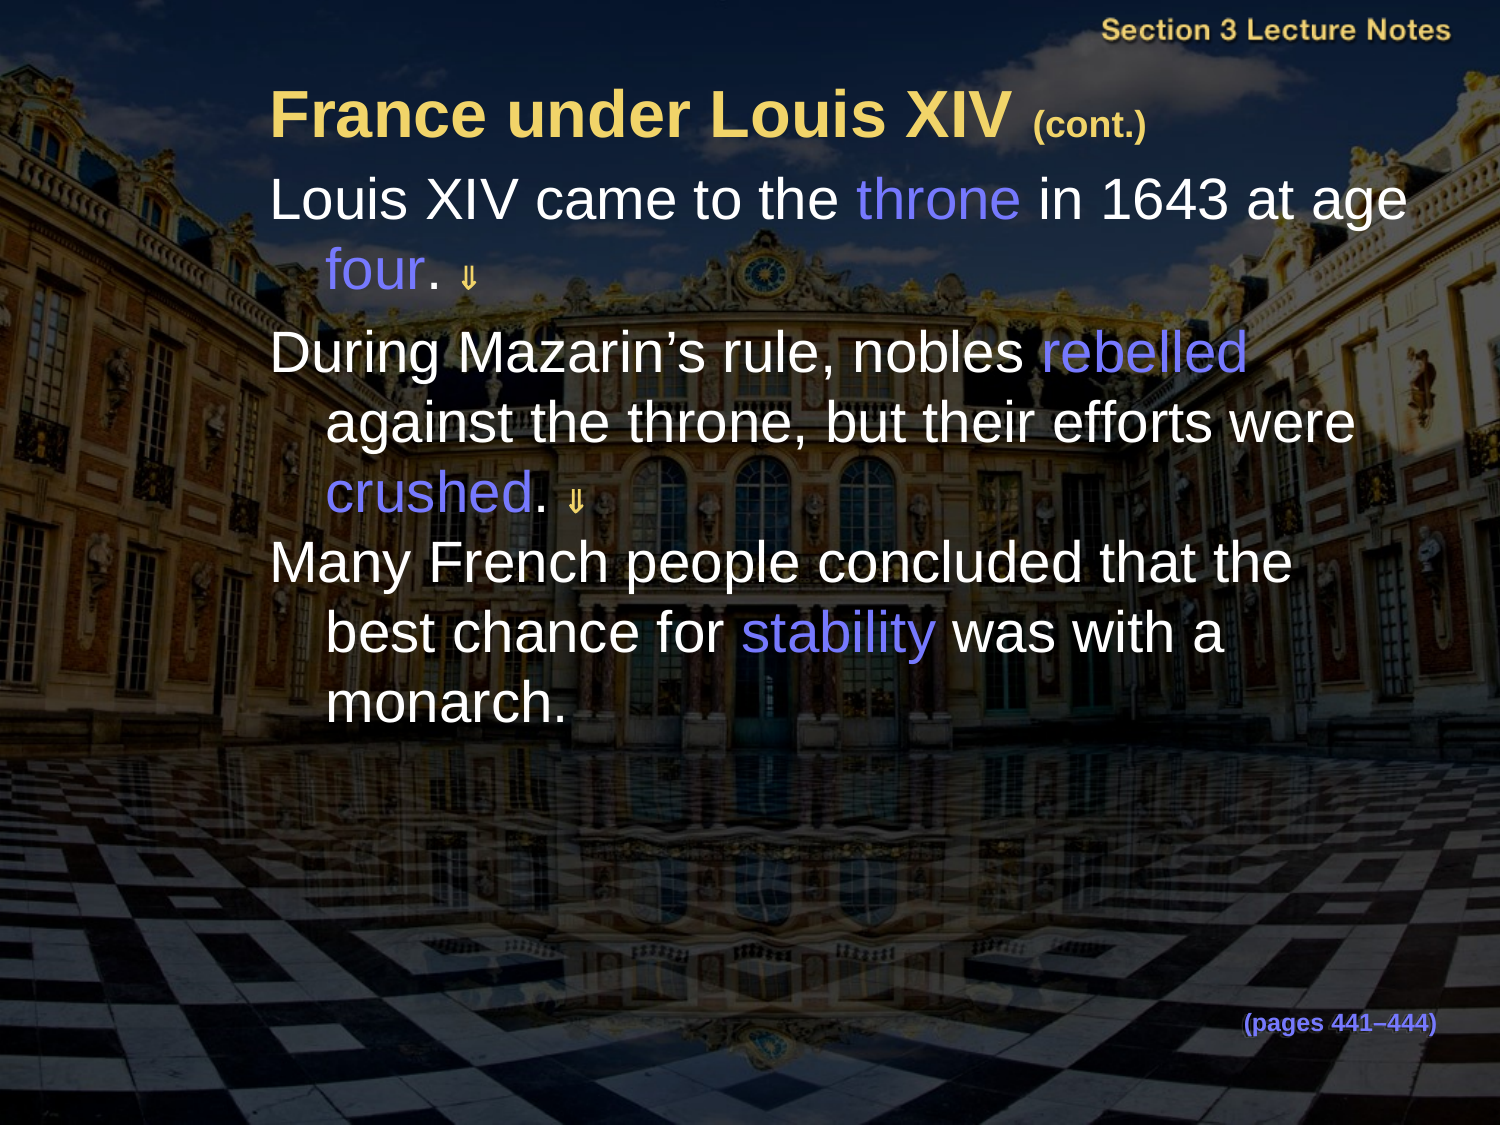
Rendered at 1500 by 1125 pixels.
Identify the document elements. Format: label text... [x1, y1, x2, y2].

text_box Louis XIV came to the throne in 1643 at age four.  [254, 153, 1443, 309]
text_box (pages 441–444) [1220, 999, 1446, 1045]
text_box During Mazarin’s rule, nobles rebelled against the throne, but their efforts were crushed.  Many French people concluded that the best chance for stability was with a monarch. [254, 307, 1436, 742]
text_box France under Louis XIV (cont.) [254, 62, 1299, 153]
picture [0, 0, 1500, 1125]
